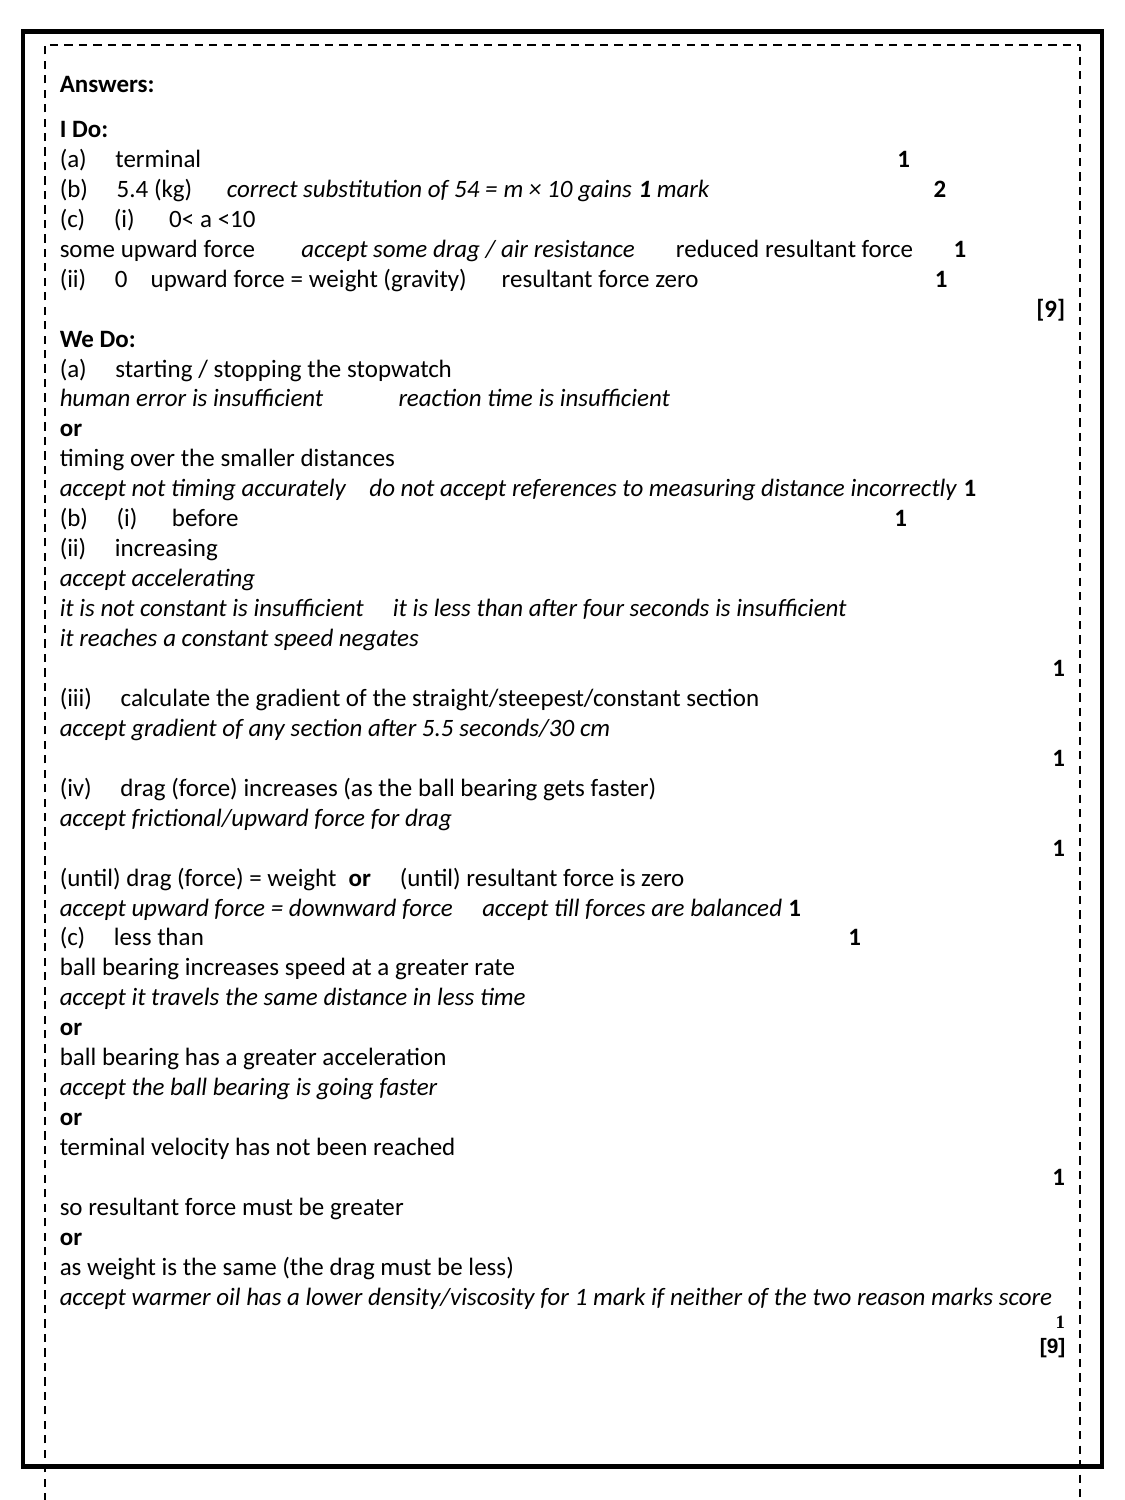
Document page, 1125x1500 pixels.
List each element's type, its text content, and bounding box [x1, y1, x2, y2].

text_box [22, 30, 1103, 1468]
text_box Answers: I Do: (a) terminal 1 (b) 5.4 (kg) correct substitution of 54 = m × 10 gains 1 mark 2 (c) (i) 0< a <10 some upward force accept some drag / air resistance reduced resultant force 1 (ii) 0 upward force = weight (gravity) resultant force zero 1 [9] We Do: (a) starting / stopping the stopwatch human error is insufficient reaction time is insufficient or timing over the smaller distances accept not timing accurately do not accept references to measuring distance incorrectly 1 (b) (i) before 1 (ii) increasing accept accelerating it is not constant is insufficient it is less than after four seconds is insufficient it reaches a constant speed negates 1 (iii) calculate the gradient of the straight/steepest/constant section accept gradient of any section after 5.5 seconds/30 cm 1 (iv) drag (force) increases (as the ball bearing gets faster) accept frictional/upward force for drag 1 (until) drag (force) = weight or (until) resultant force is zero accept upward force = downward force accept till forces are balanced 1 (c) less than 1 ball bearing increases speed at a greater rate accept it travels the same distance in less time or ball bearing has a greater acceleration accept the ball bearing is going faster or terminal velocity has not been reached 1 so resultant force must be greater or as weight is the same (the drag must be less) accept warmer oil has a lower density/viscosity for 1 mark if neither of the two reason marks score 1 [9] [44, 45, 1081, 1500]
